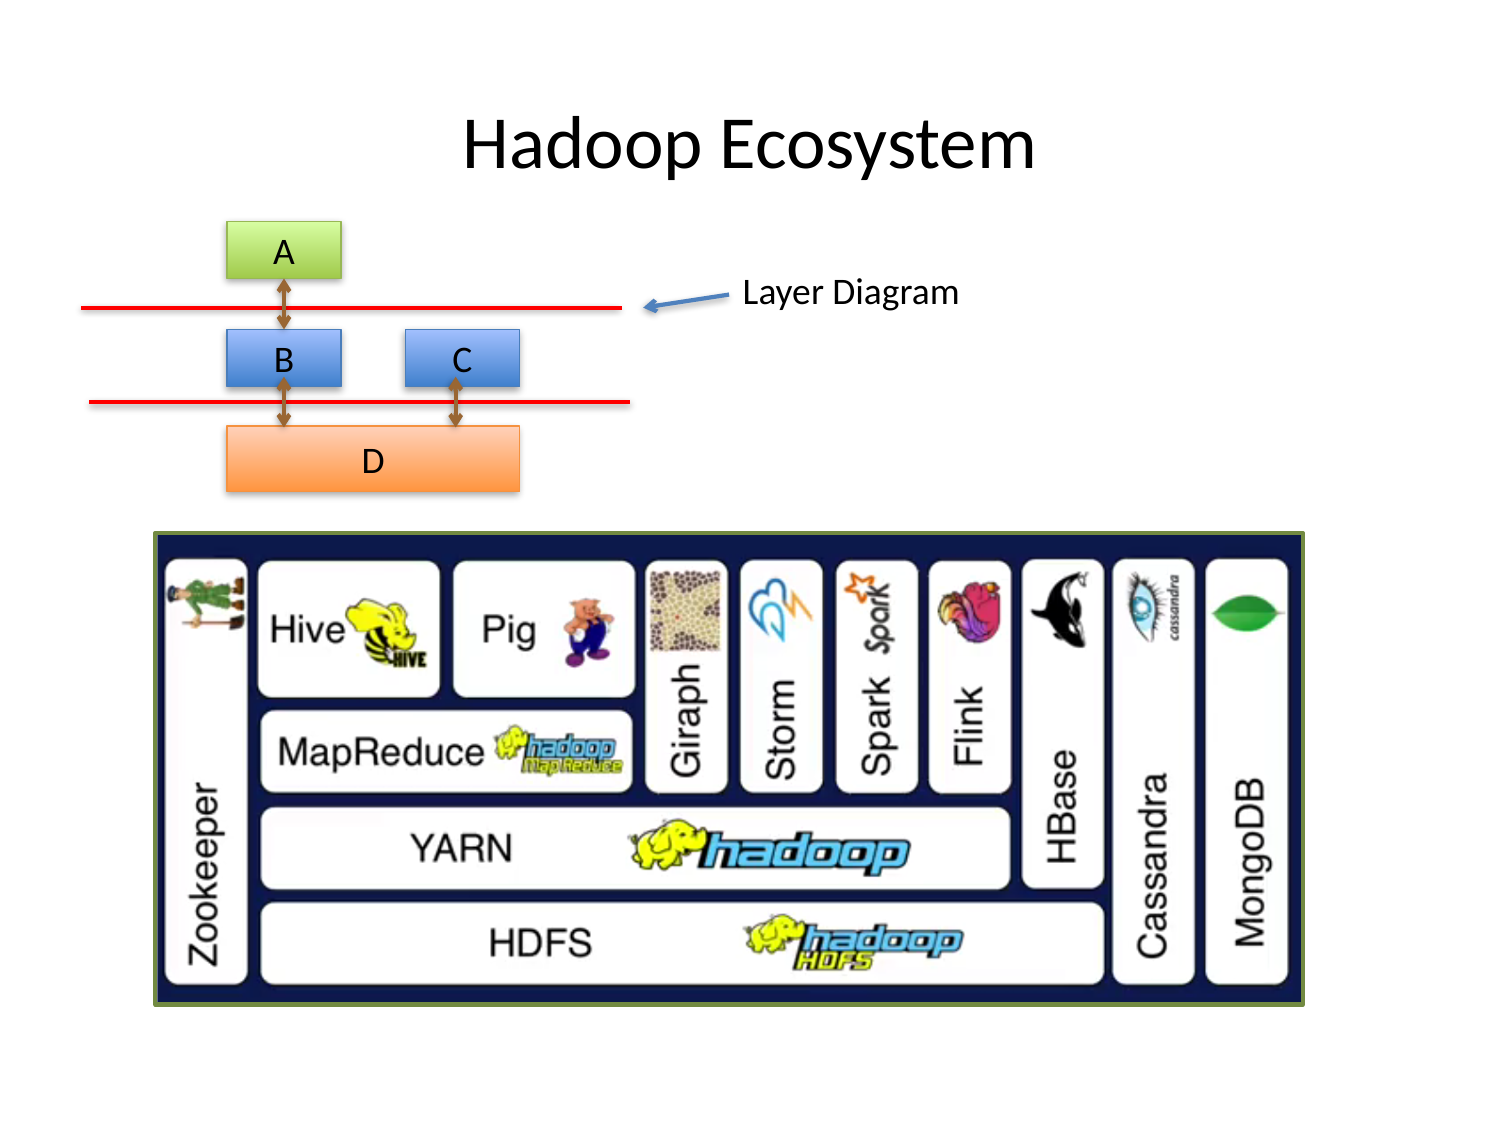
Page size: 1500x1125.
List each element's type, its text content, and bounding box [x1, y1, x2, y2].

text_box B [226, 329, 342, 387]
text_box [642, 294, 730, 308]
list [157, 534, 1302, 1003]
text_box C [405, 329, 520, 387]
text_box Layer Diagram [727, 259, 1260, 320]
title Hadoop Ecosystem [75, 45, 1425, 233]
text_box D [226, 425, 520, 492]
text_box A [226, 221, 342, 279]
